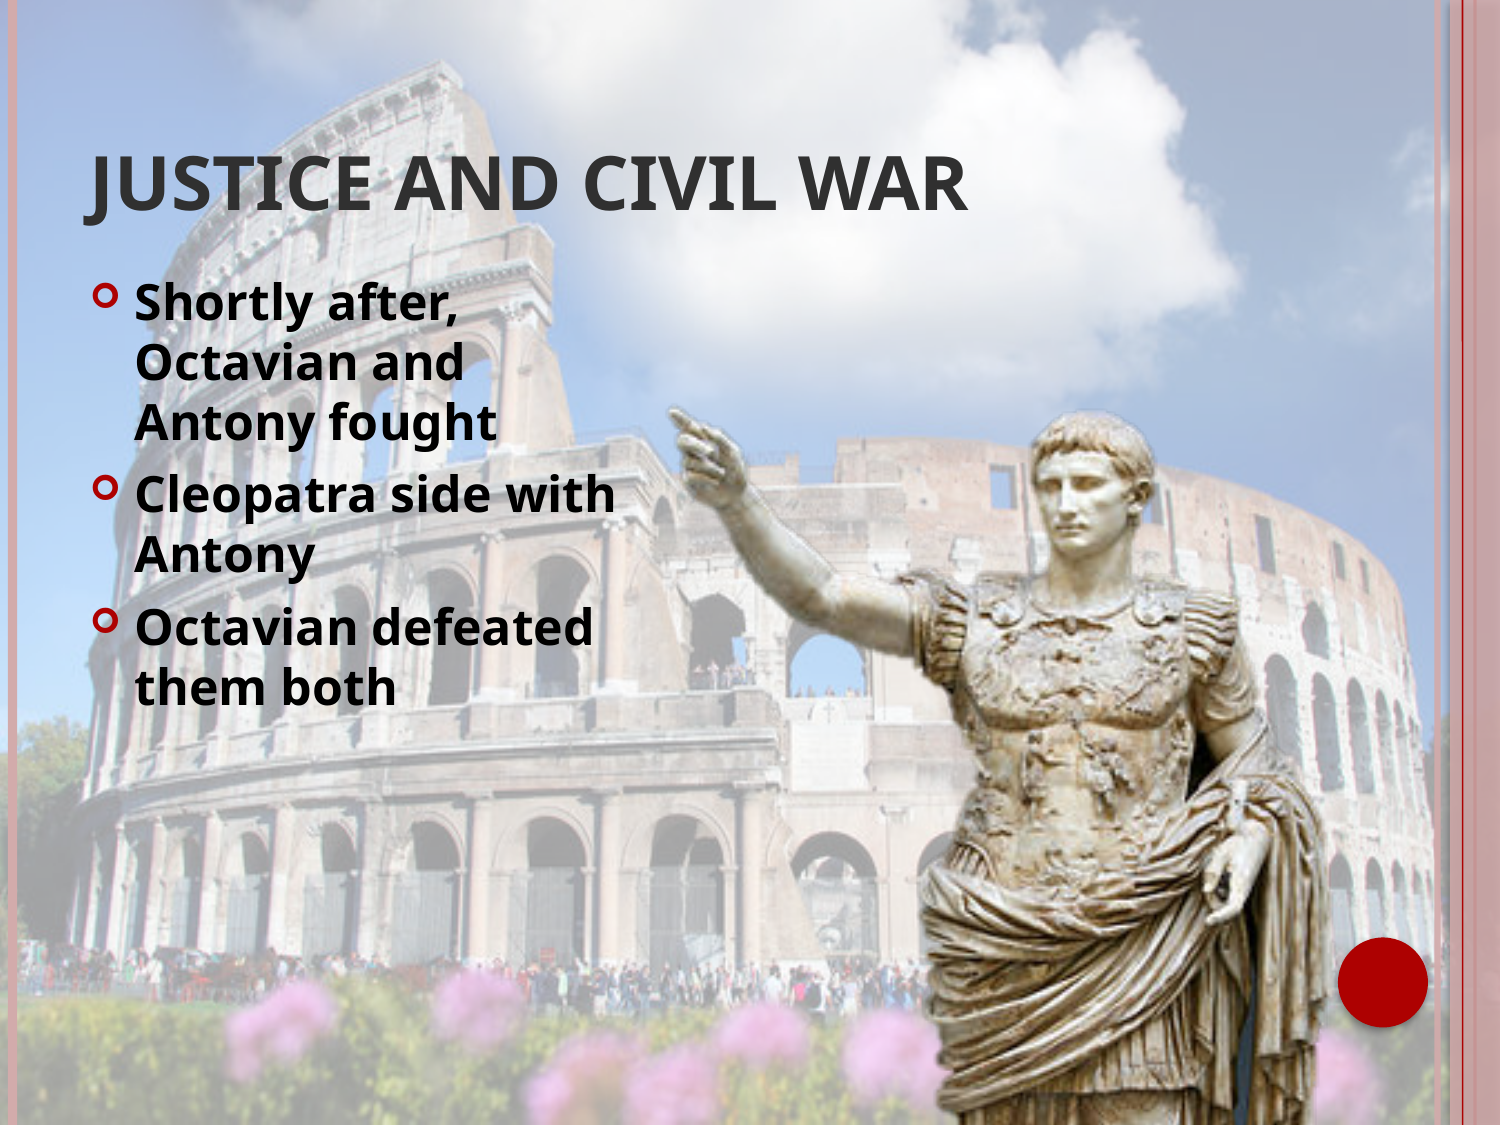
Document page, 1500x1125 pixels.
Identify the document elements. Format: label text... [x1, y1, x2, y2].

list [585, 374, 1367, 1125]
title Justice and Civil War [75, 45, 1300, 233]
list Shortly after, Octavian and Antony fought Cleopatra side with Antony Octavian defeated them both [75, 262, 675, 1013]
